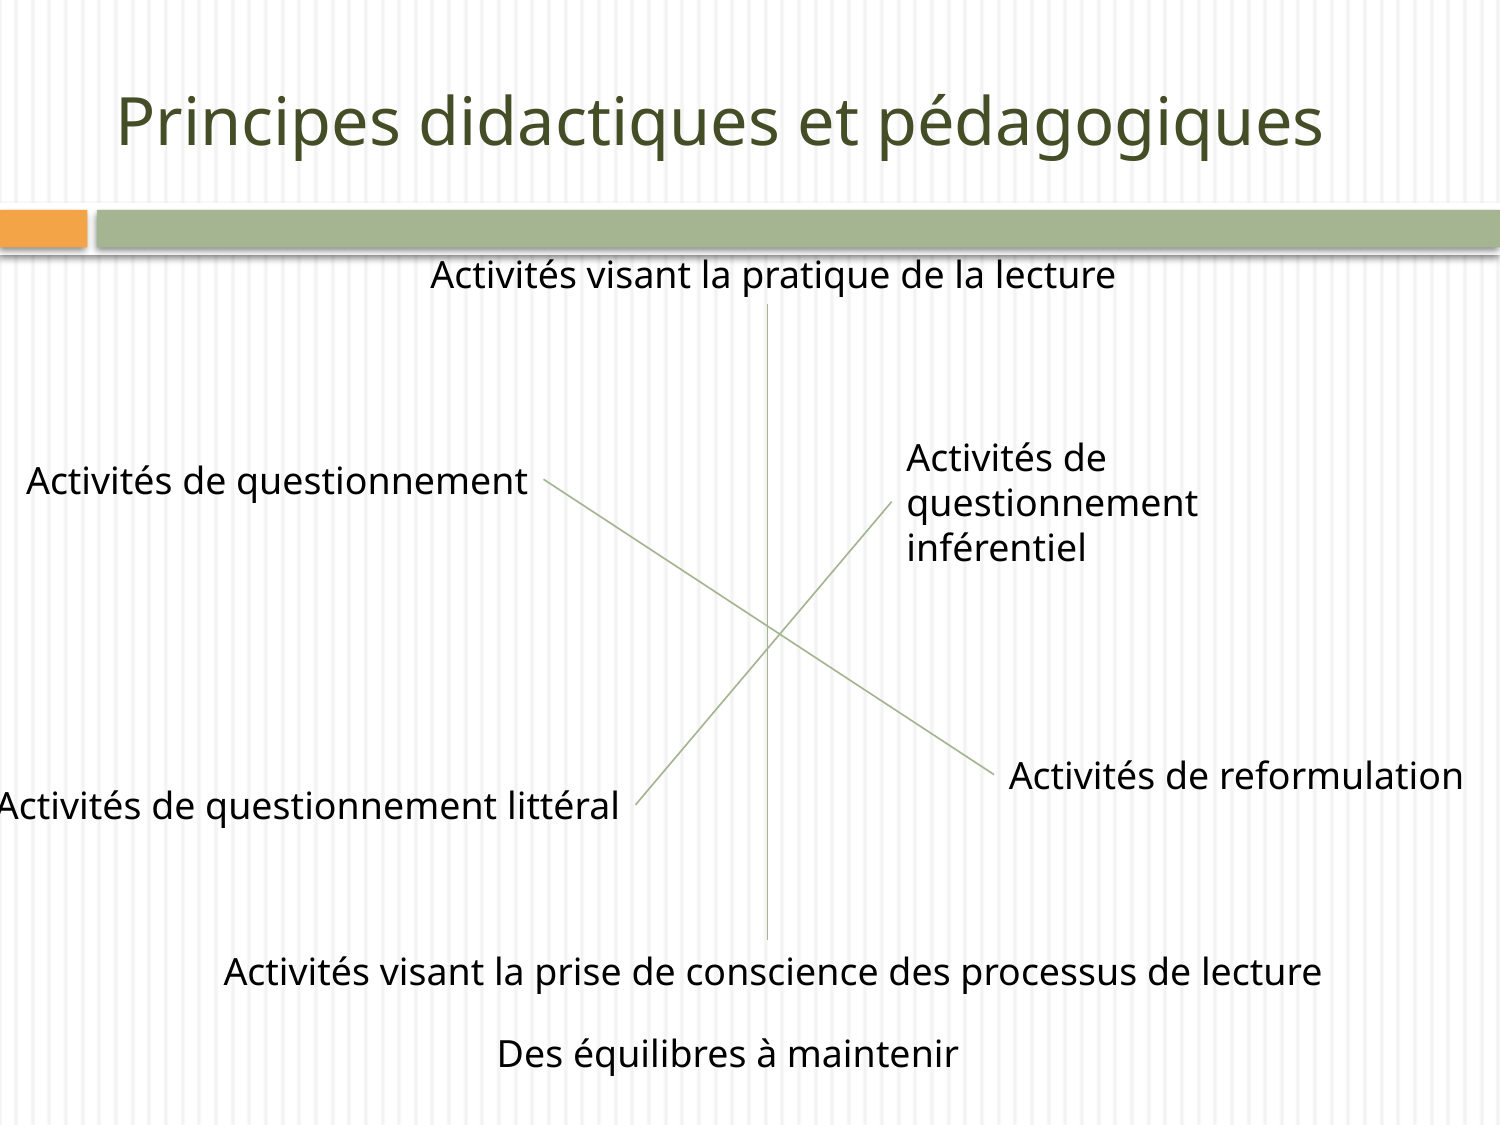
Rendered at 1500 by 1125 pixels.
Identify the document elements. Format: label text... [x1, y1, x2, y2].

text_box Activités visant la prise de conscience des processus de lecture [208, 940, 1339, 1001]
text_box Activités de questionnement [11, 449, 544, 510]
text_box Activités de reformulation [994, 744, 1480, 805]
text_box Activités de questionnement littéral [0, 774, 636, 835]
text_box Activités de questionnement inférentiel [891, 426, 1402, 577]
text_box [513, 479, 597, 776]
text_box Activités visant la pratique de la lecture [415, 243, 1132, 304]
text_box Des équilibres à maintenir [481, 1023, 975, 1083]
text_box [597, 479, 892, 806]
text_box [892, 479, 1022, 776]
title Principes didactiques et pédagogiques [100, 37, 1439, 201]
